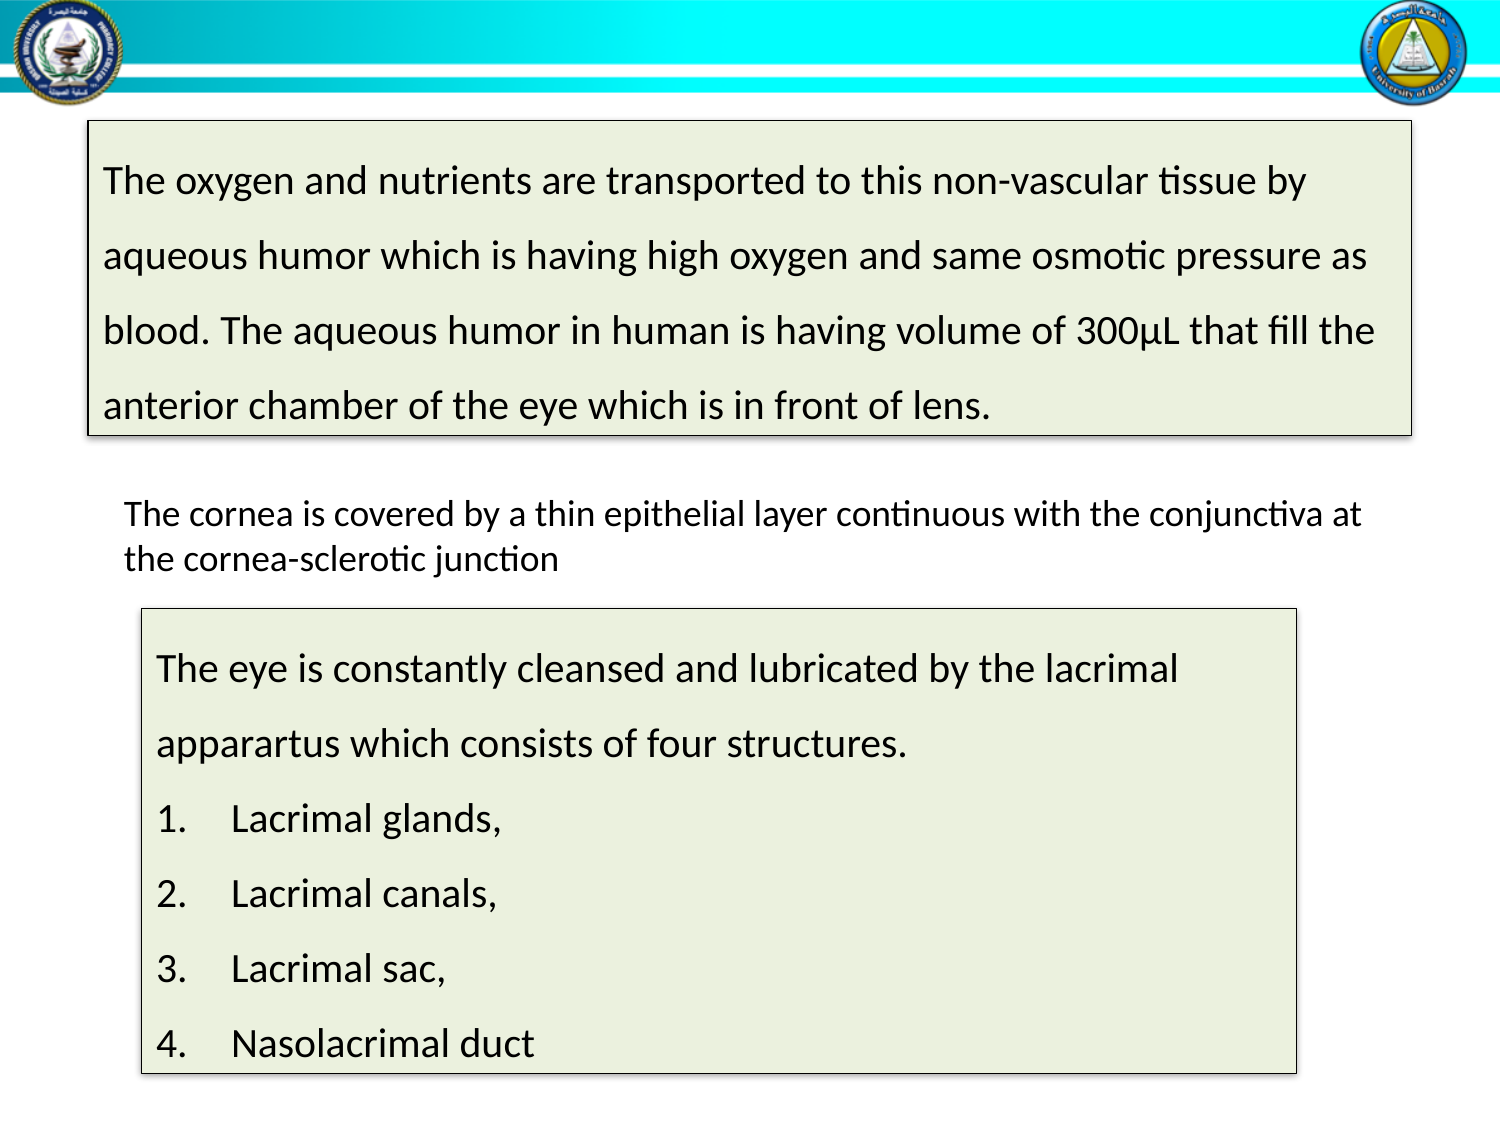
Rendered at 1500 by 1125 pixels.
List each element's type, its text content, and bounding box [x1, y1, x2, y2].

text_box The oxygen and nutrients are transported to this non-vascular tissue by aqueous humor which is having high oxygen and same osmotic pressure as blood. The aqueous humor in human is having volume of 300μL that fill the anterior chamber of the eye which is in front of lens. [87, 120, 1412, 436]
text_box The cornea is covered by a thin epithelial layer continuous with the conjunctiva at the cornea-sclerotic junction [109, 481, 1412, 587]
picture [0, 0, 1500, 113]
text_box The eye is constantly cleansed and lubricated by the lacrimal apparartus which consists of four structures. Lacrimal glands, Lacrimal canals, Lacrimal sac, Nasolacrimal duct [141, 608, 1297, 1074]
